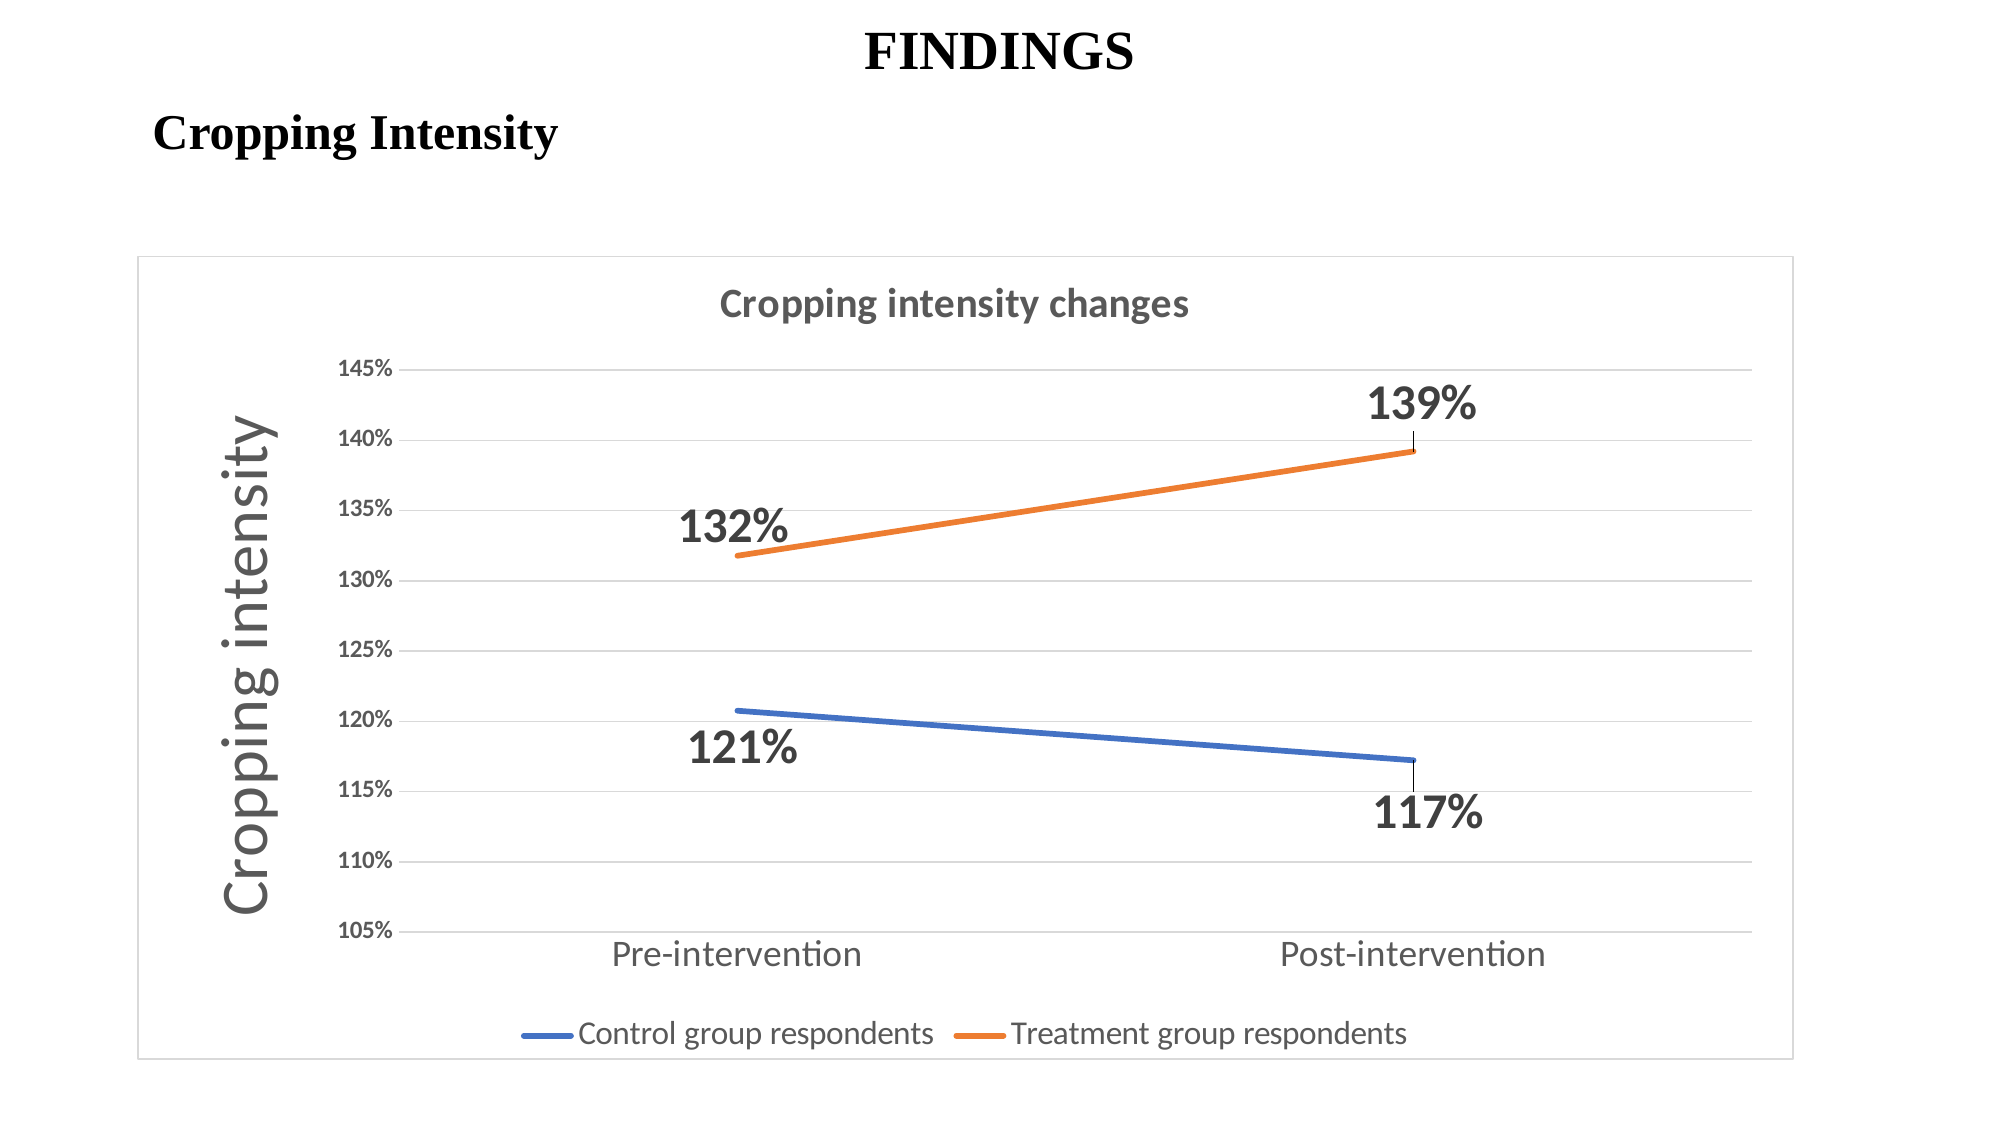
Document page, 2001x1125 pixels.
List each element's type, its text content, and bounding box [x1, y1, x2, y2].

list Cropping Intensity [137, 98, 1886, 1060]
title Findings [137, 13, 1863, 90]
chart [137, 255, 1794, 1060]
